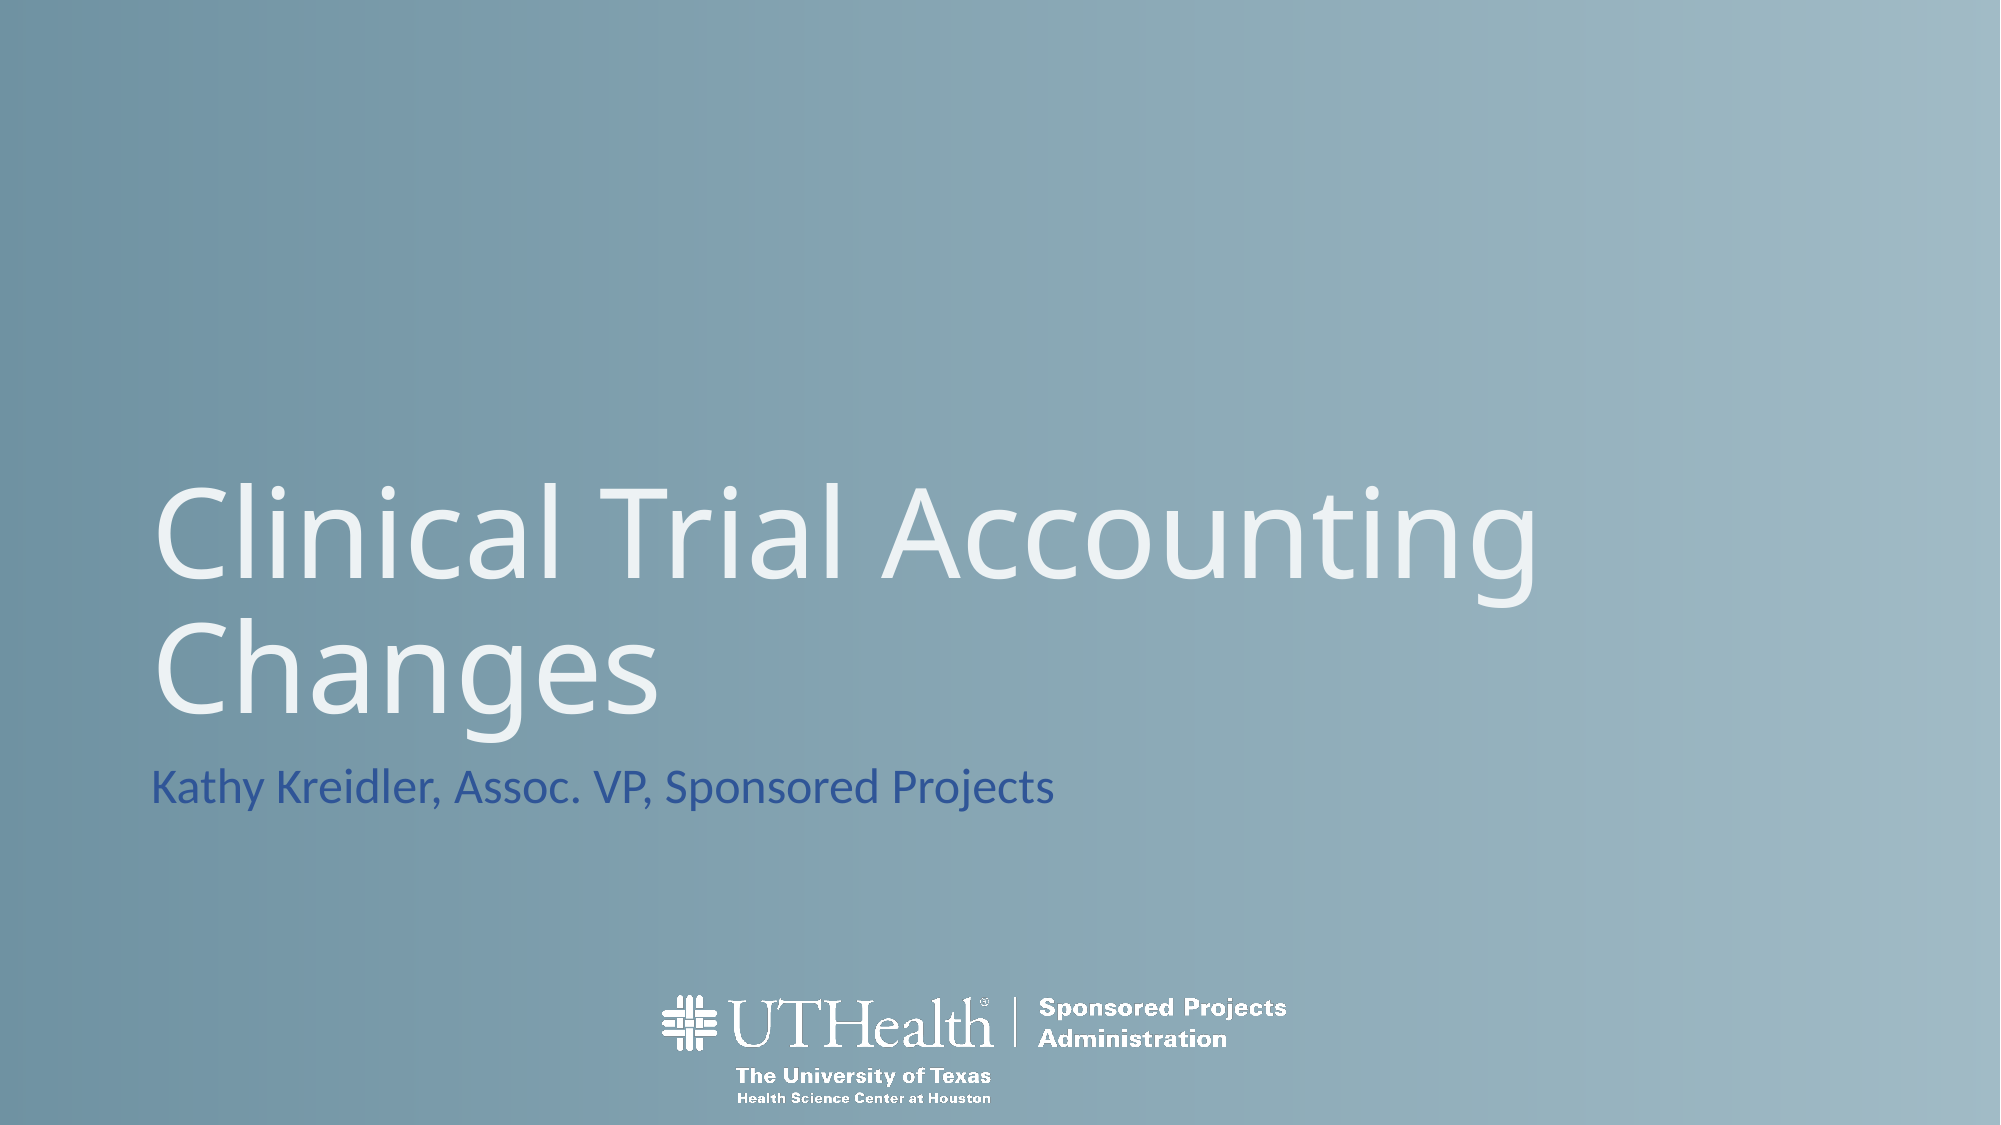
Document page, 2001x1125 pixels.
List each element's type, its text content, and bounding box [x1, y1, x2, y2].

picture [662, 999, 1286, 1103]
list Kathy Kreidler, Assoc. VP, Sponsored Projects [136, 752, 1862, 999]
title Clinical Trial Accounting Changes [136, 280, 1862, 749]
